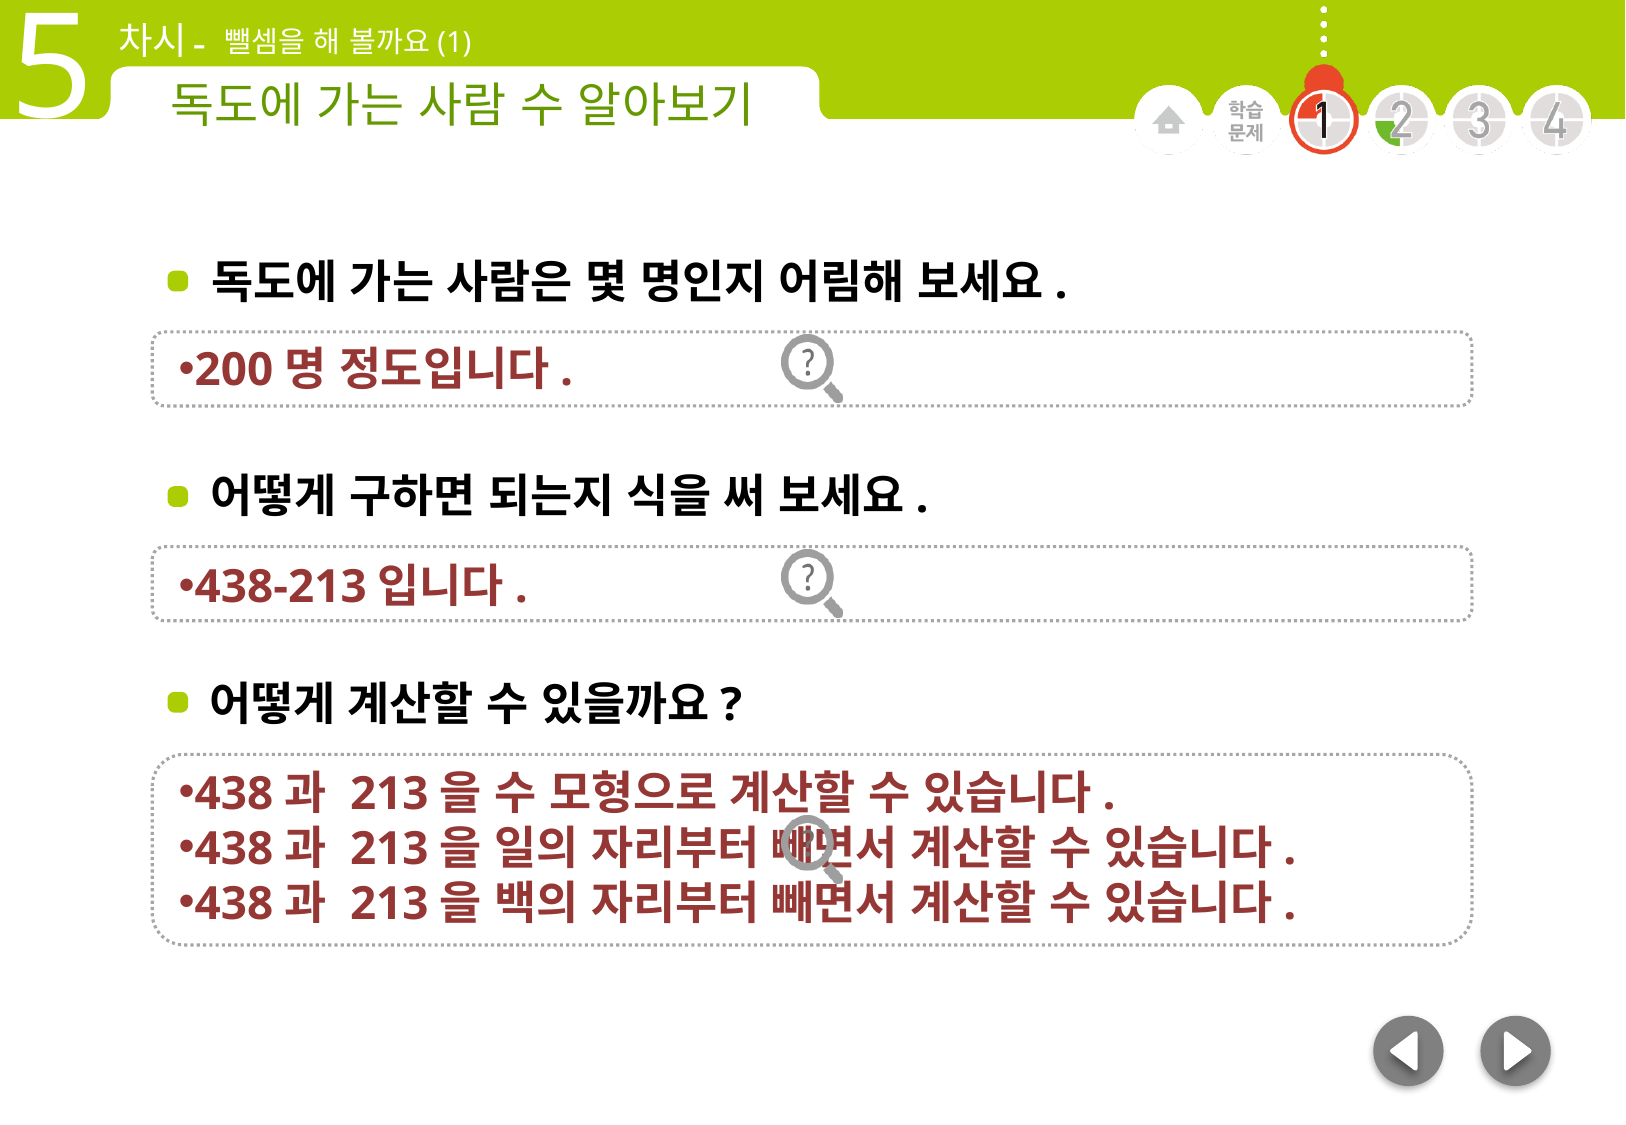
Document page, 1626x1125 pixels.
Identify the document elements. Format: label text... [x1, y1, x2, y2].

picture [780, 815, 844, 885]
picture [780, 549, 844, 619]
picture [780, 334, 844, 404]
text_box 독도에 가는 사람 수 알아보기 [109, 67, 817, 140]
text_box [151, 459, 1473, 621]
picture [1133, 4, 1592, 155]
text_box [1480, 1015, 1551, 1087]
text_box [1373, 1015, 1444, 1087]
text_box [151, 245, 1473, 407]
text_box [151, 667, 1473, 946]
